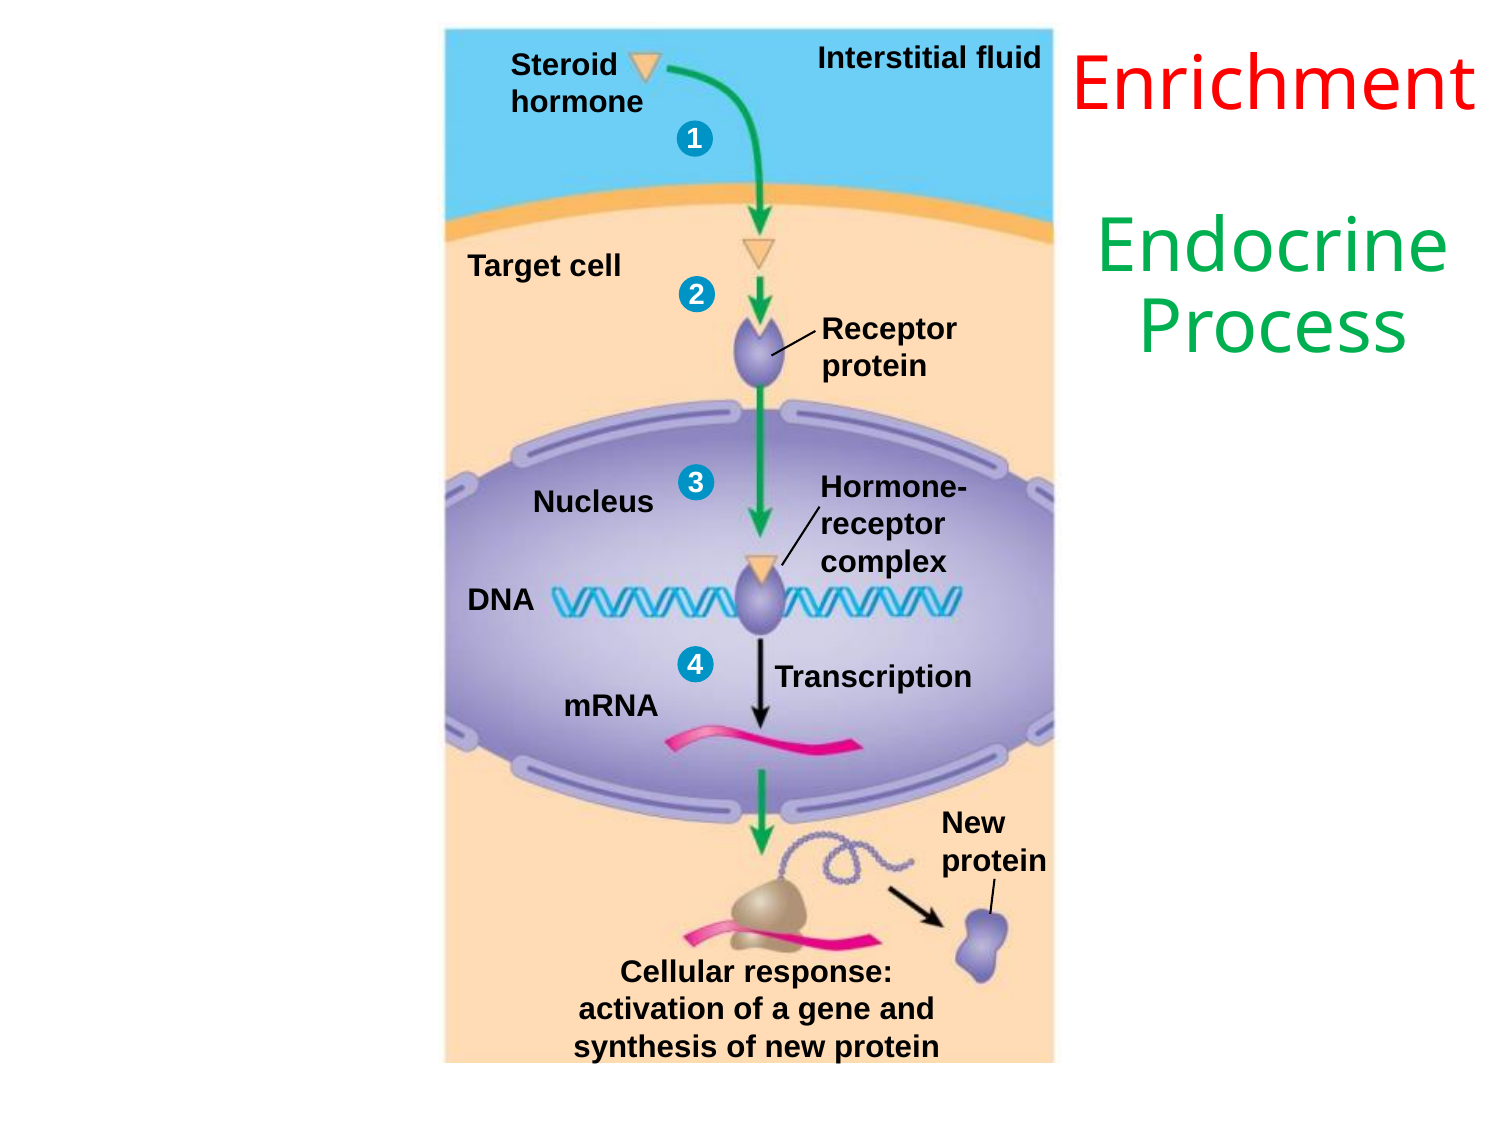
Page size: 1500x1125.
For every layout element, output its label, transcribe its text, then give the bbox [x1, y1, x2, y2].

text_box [781, 506, 820, 566]
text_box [771, 330, 816, 356]
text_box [676, 644, 714, 684]
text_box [675, 119, 714, 158]
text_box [677, 274, 716, 314]
picture [437, 22, 1063, 1063]
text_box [677, 462, 715, 502]
text_box Enrichment Endocrine Process [1068, 37, 1500, 384]
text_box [990, 878, 995, 915]
